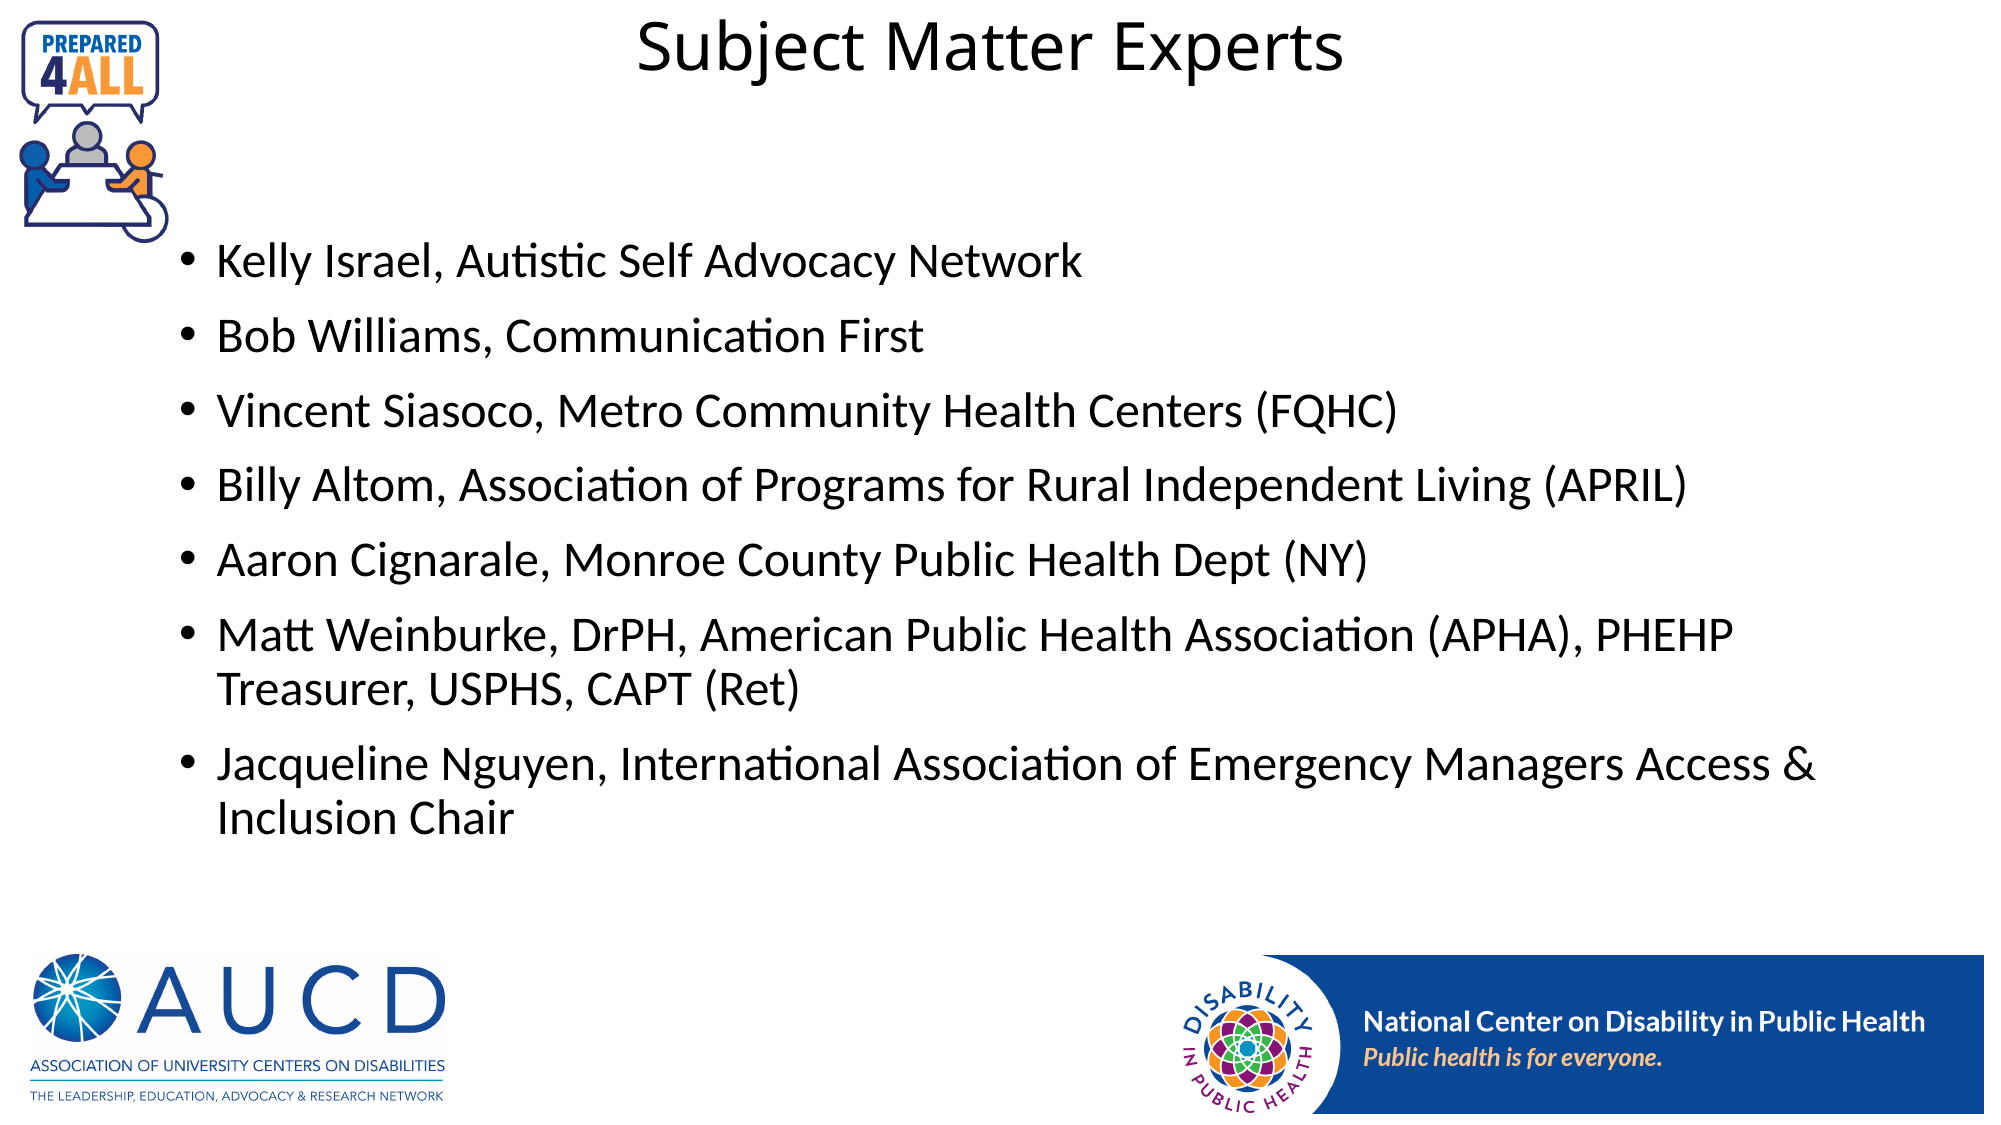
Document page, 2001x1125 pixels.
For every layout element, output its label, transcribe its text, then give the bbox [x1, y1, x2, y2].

picture [30, 954, 445, 1102]
title Subject Matter Experts [137, 0, 1863, 98]
picture [0, 0, 180, 251]
picture [1168, 955, 1984, 1116]
list Kelly Israel, Autistic Self Advocacy Network Bob Williams, Communication First Vincent Siasoco, Metro Community Health Centers (FQHC) Billy Altom, Association of Programs for Rural Independent Living (APRIL) Aaron Cignarale, Monroe County Public Health Dept (NY) Matt Weinburke, DrPH, American Public Health Association (APHA), PHEHP Treasurer, USPHS, CAPT (Ret) Jacqueline Nguyen, International Association of Emergency Managers Access & Inclusion Chair [164, 145, 1952, 980]
